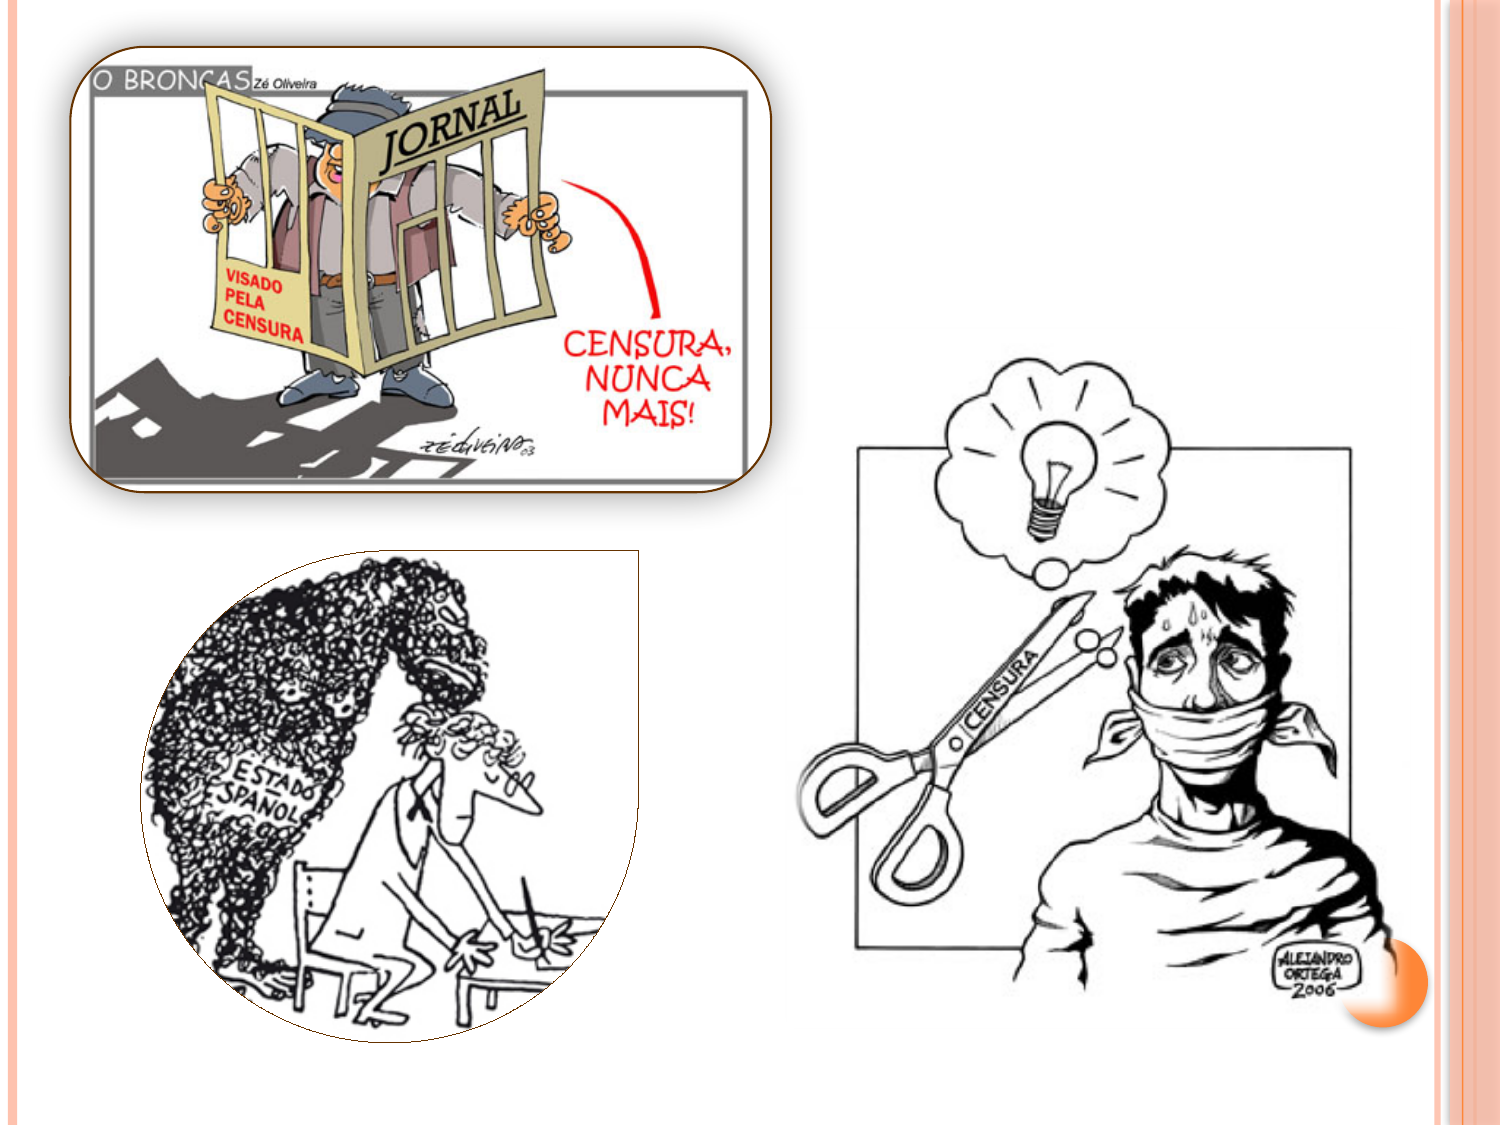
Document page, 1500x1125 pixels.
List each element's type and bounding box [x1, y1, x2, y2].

picture [140, 550, 639, 1044]
picture [69, 46, 772, 493]
picture [784, 327, 1411, 1029]
